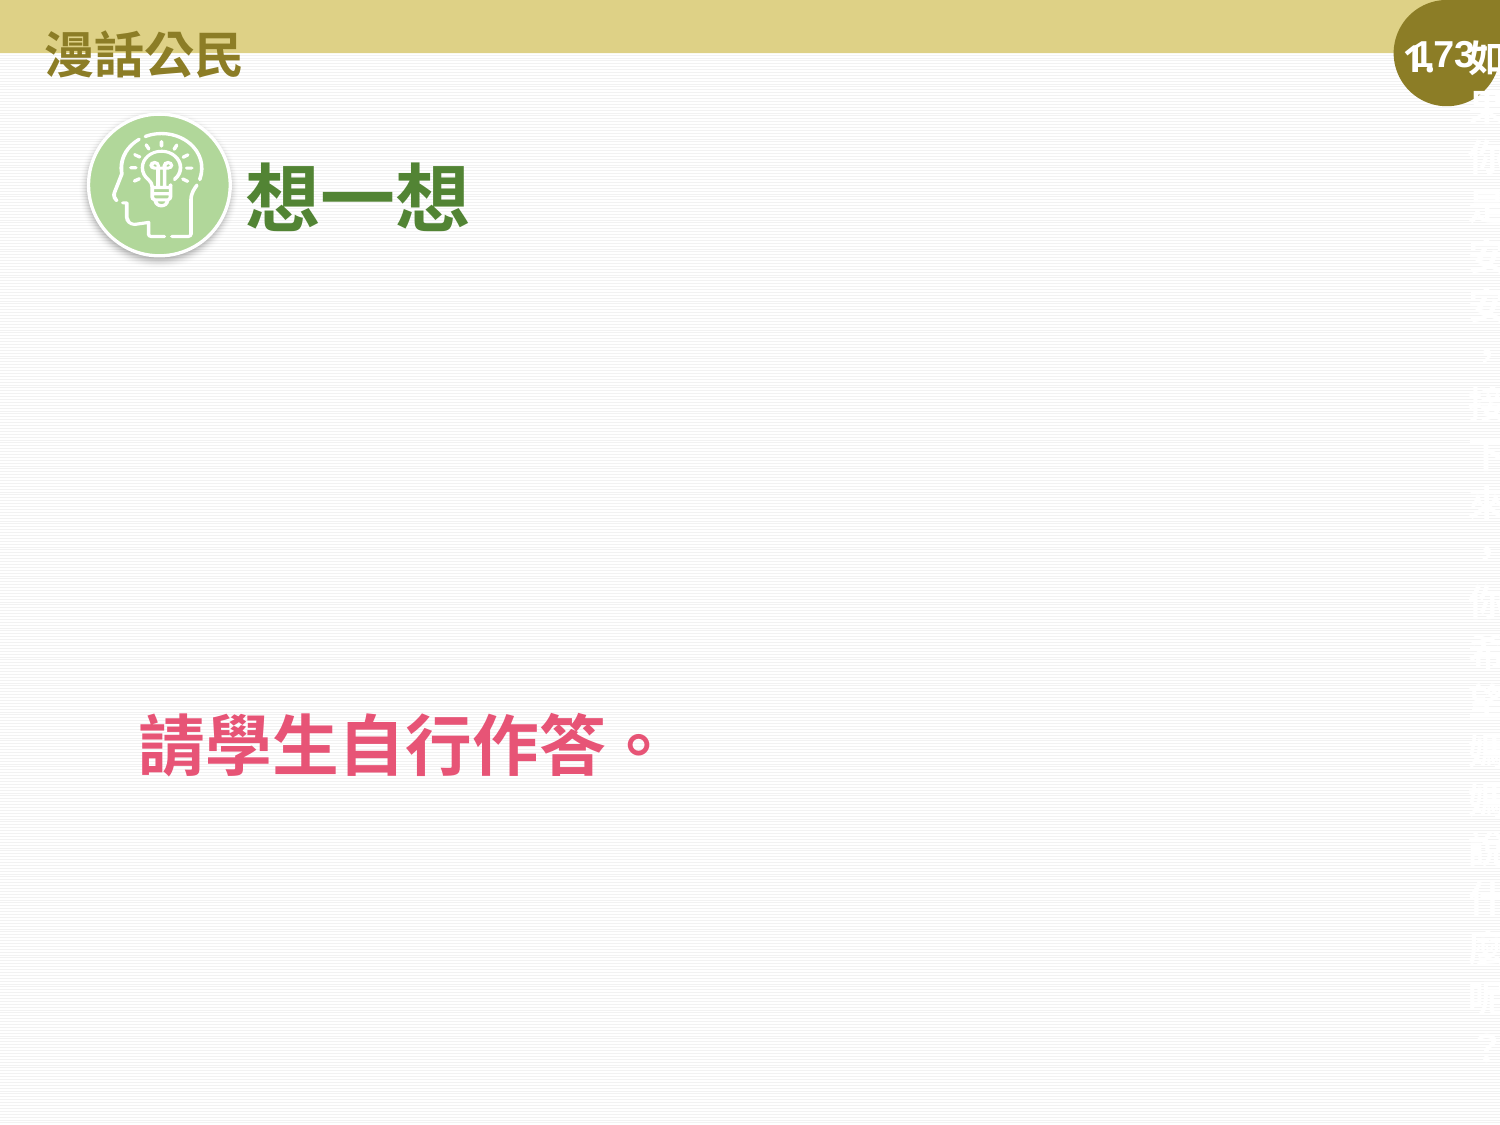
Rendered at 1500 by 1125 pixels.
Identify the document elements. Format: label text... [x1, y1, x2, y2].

list 173 [1387, 22, 1500, 129]
title 漫話公民 [29, 15, 1377, 91]
text_box 請學生自行作答。 [123, 680, 1376, 792]
